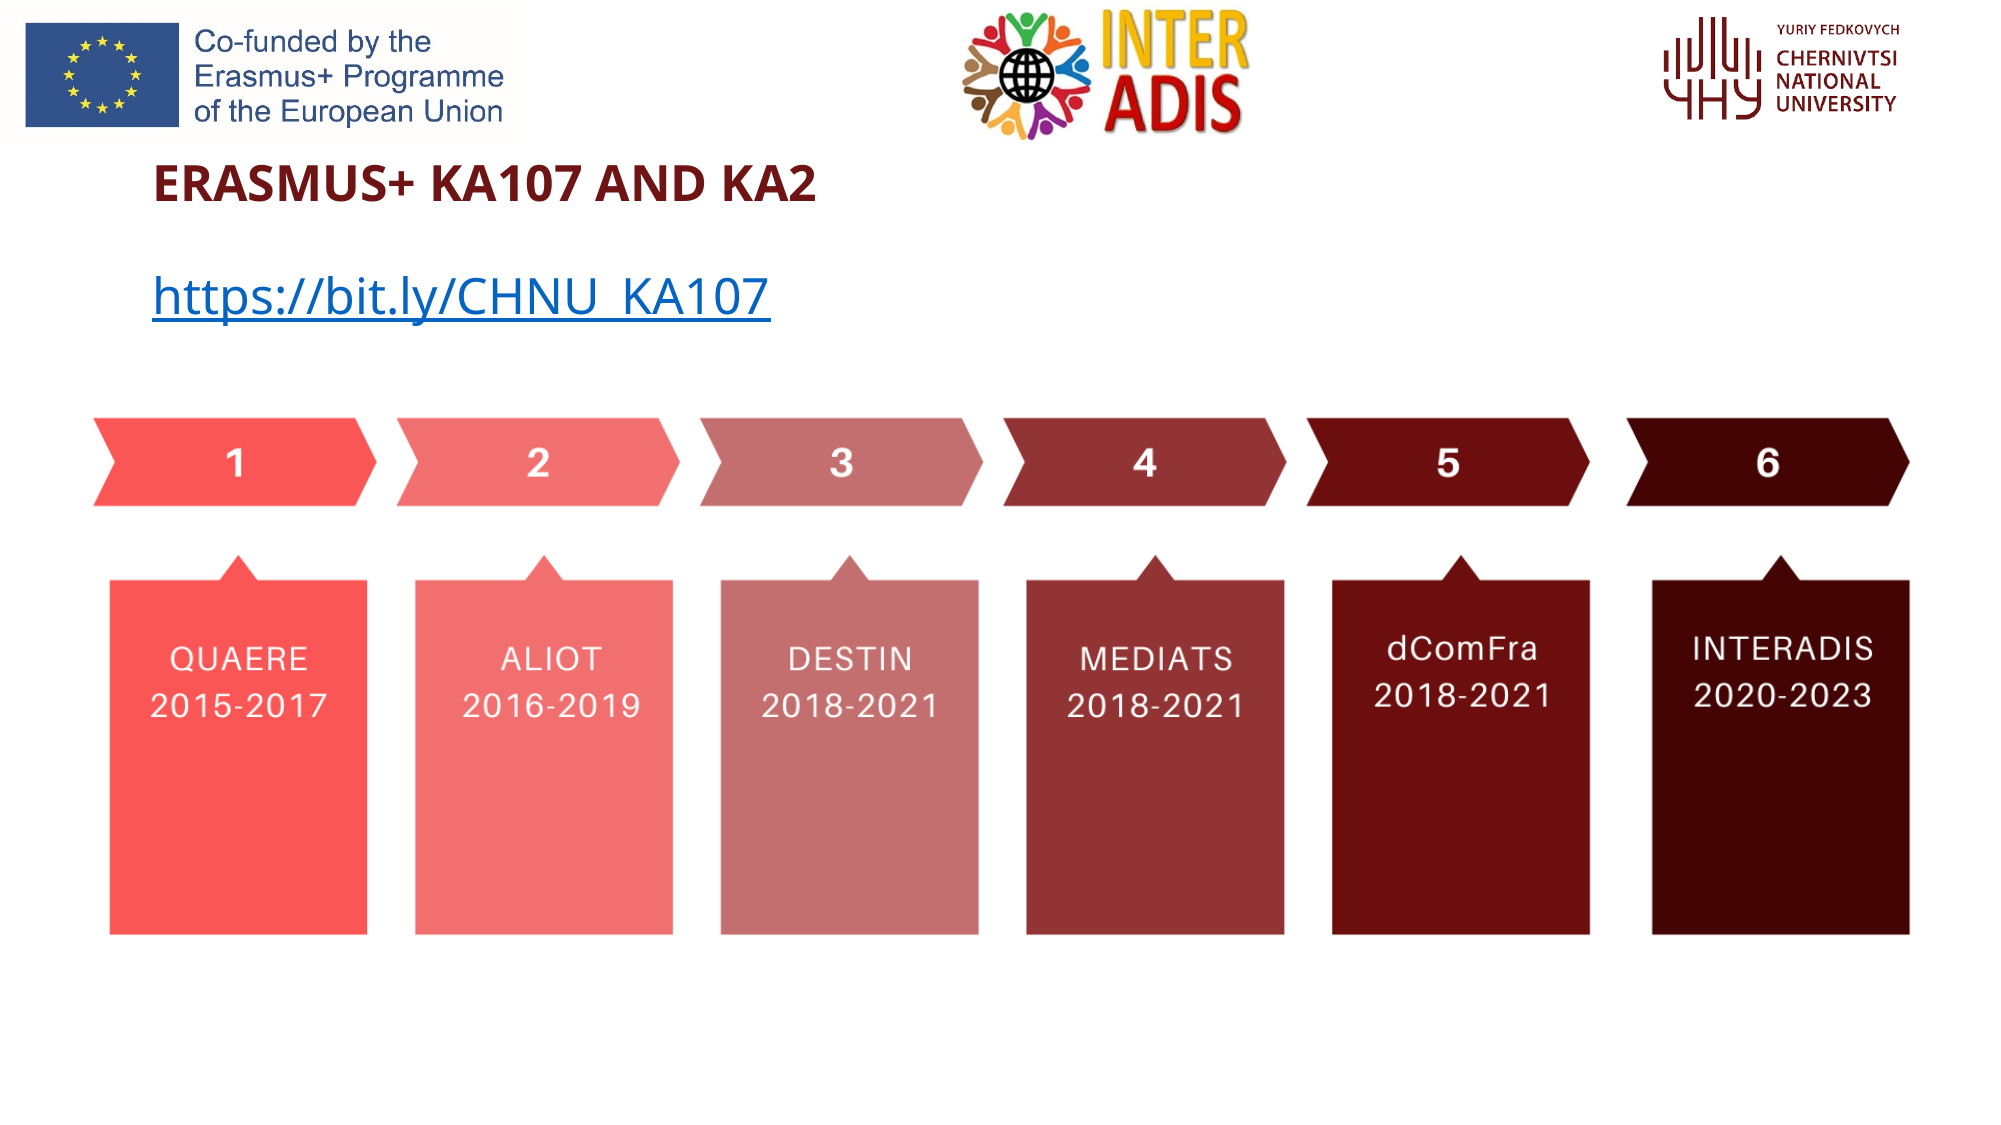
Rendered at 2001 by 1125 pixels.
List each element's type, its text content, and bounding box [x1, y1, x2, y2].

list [2, 337, 2000, 1125]
picture [1635, 3, 1927, 146]
title ERASMUS+ KA107 AND KA2 https://bit.ly/CHNU_KA107 [137, 145, 1863, 337]
picture [956, 3, 1256, 146]
picture [0, 1, 521, 144]
